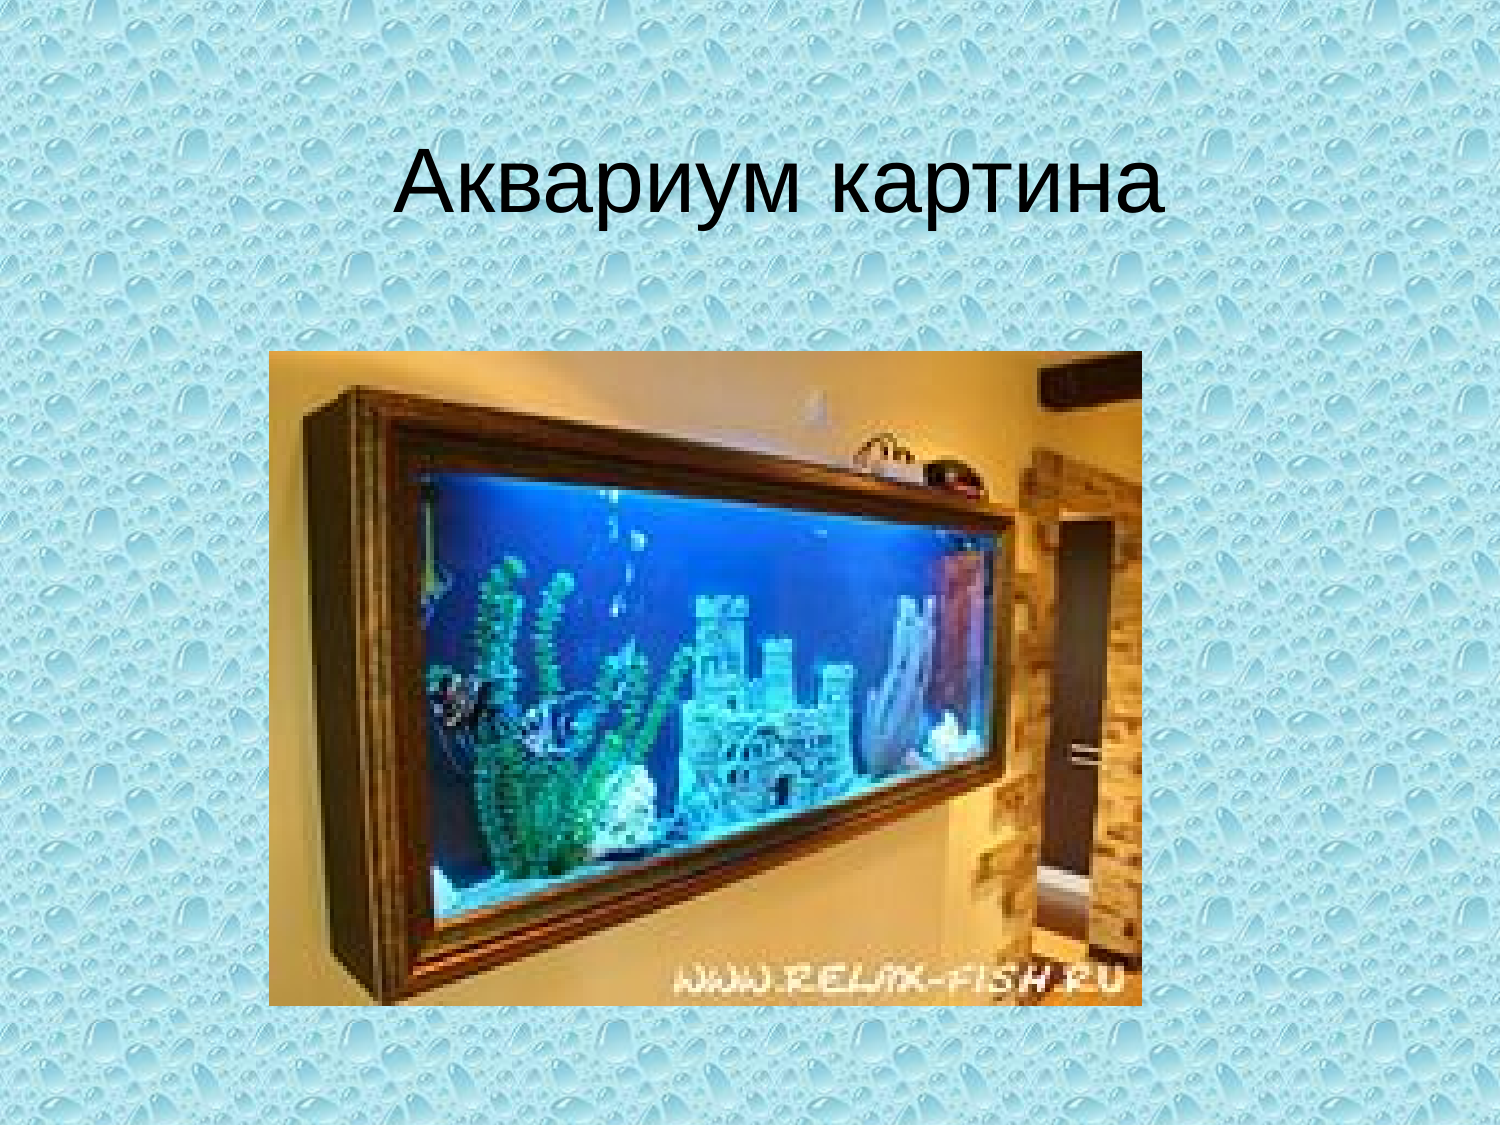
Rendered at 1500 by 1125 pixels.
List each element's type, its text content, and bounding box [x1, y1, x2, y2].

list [269, 351, 1143, 1007]
title Аквариум картина [105, 81, 1456, 270]
picture [0, 0, 1500, 1125]
